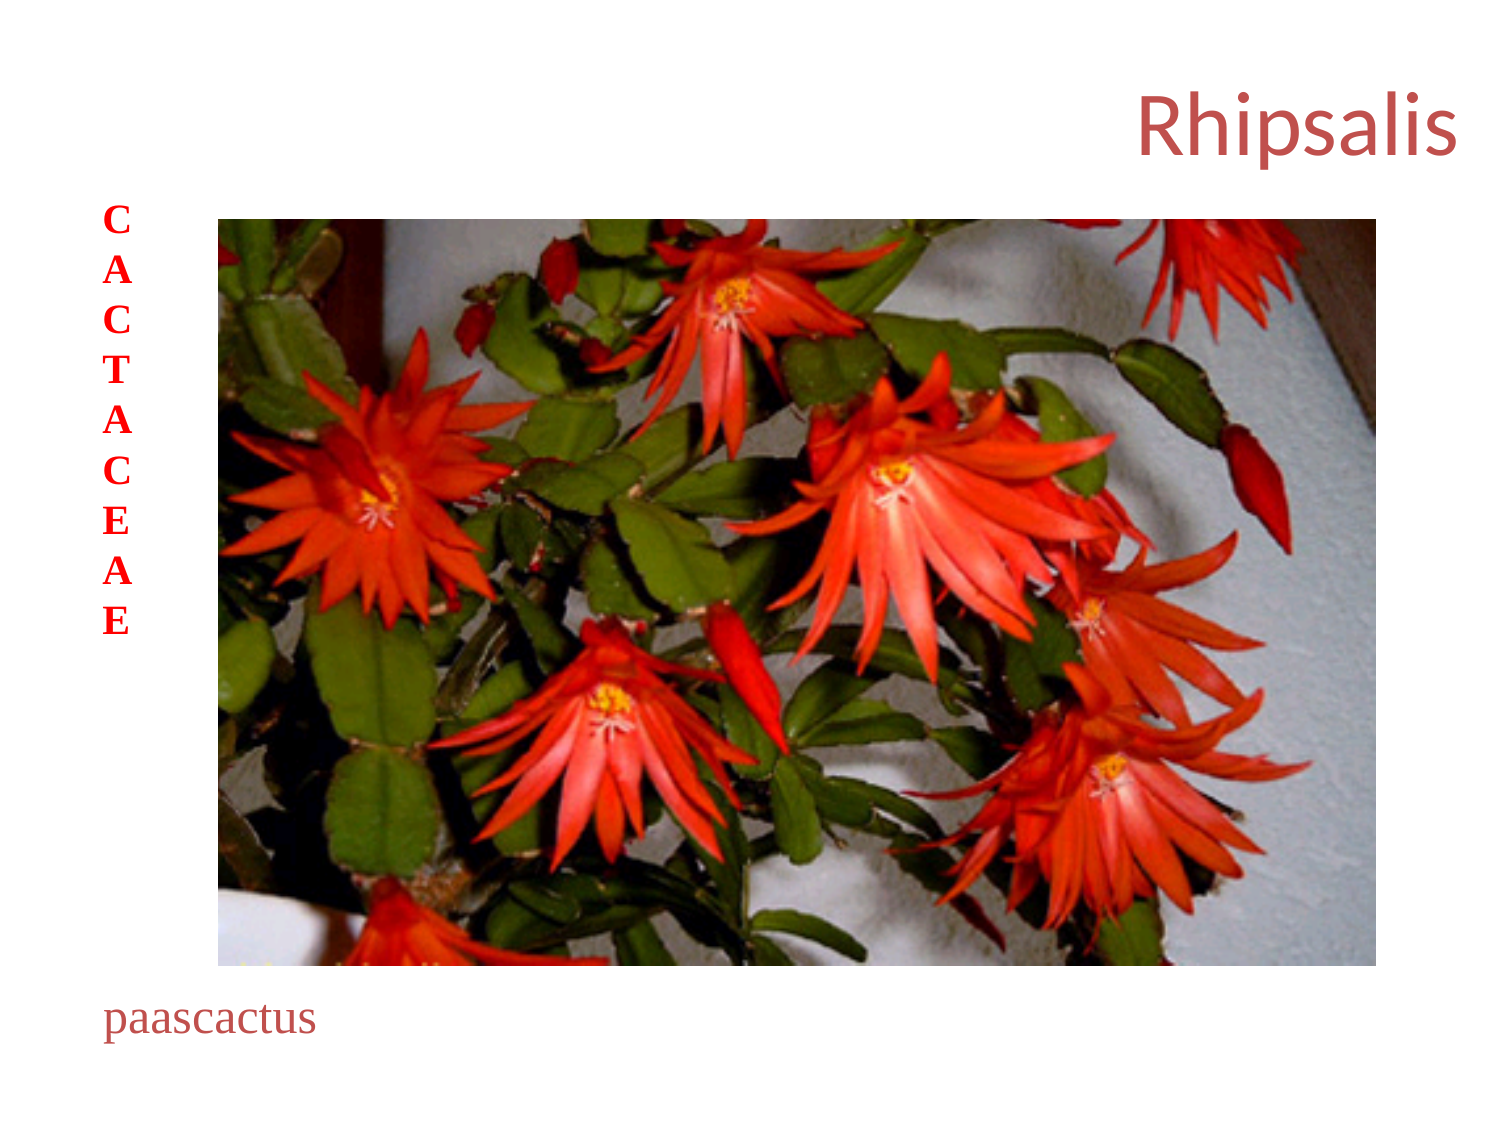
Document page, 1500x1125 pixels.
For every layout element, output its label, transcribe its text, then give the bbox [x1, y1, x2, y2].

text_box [218, 219, 1377, 966]
title Rhipsalis [200, 24, 1475, 213]
text_box CACTACEAE [87, 184, 150, 650]
text_box paascactus [88, 976, 1151, 1051]
